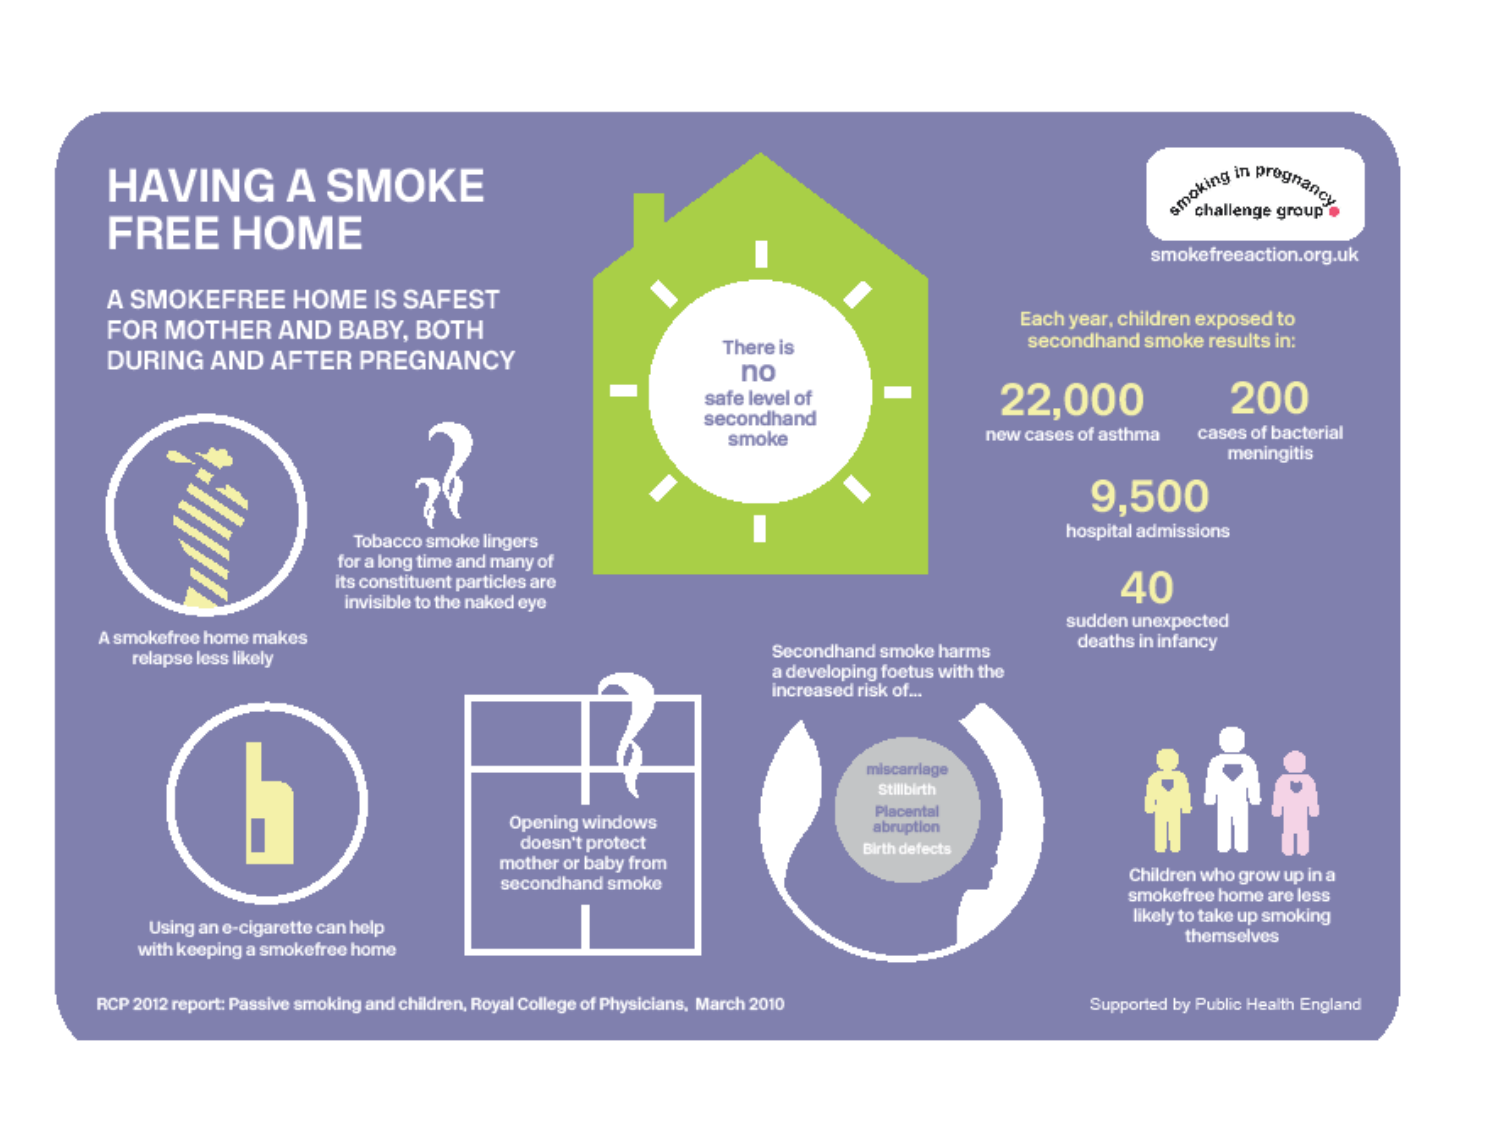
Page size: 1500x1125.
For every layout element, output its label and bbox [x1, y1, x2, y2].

text_box [18, 75, 1443, 1083]
